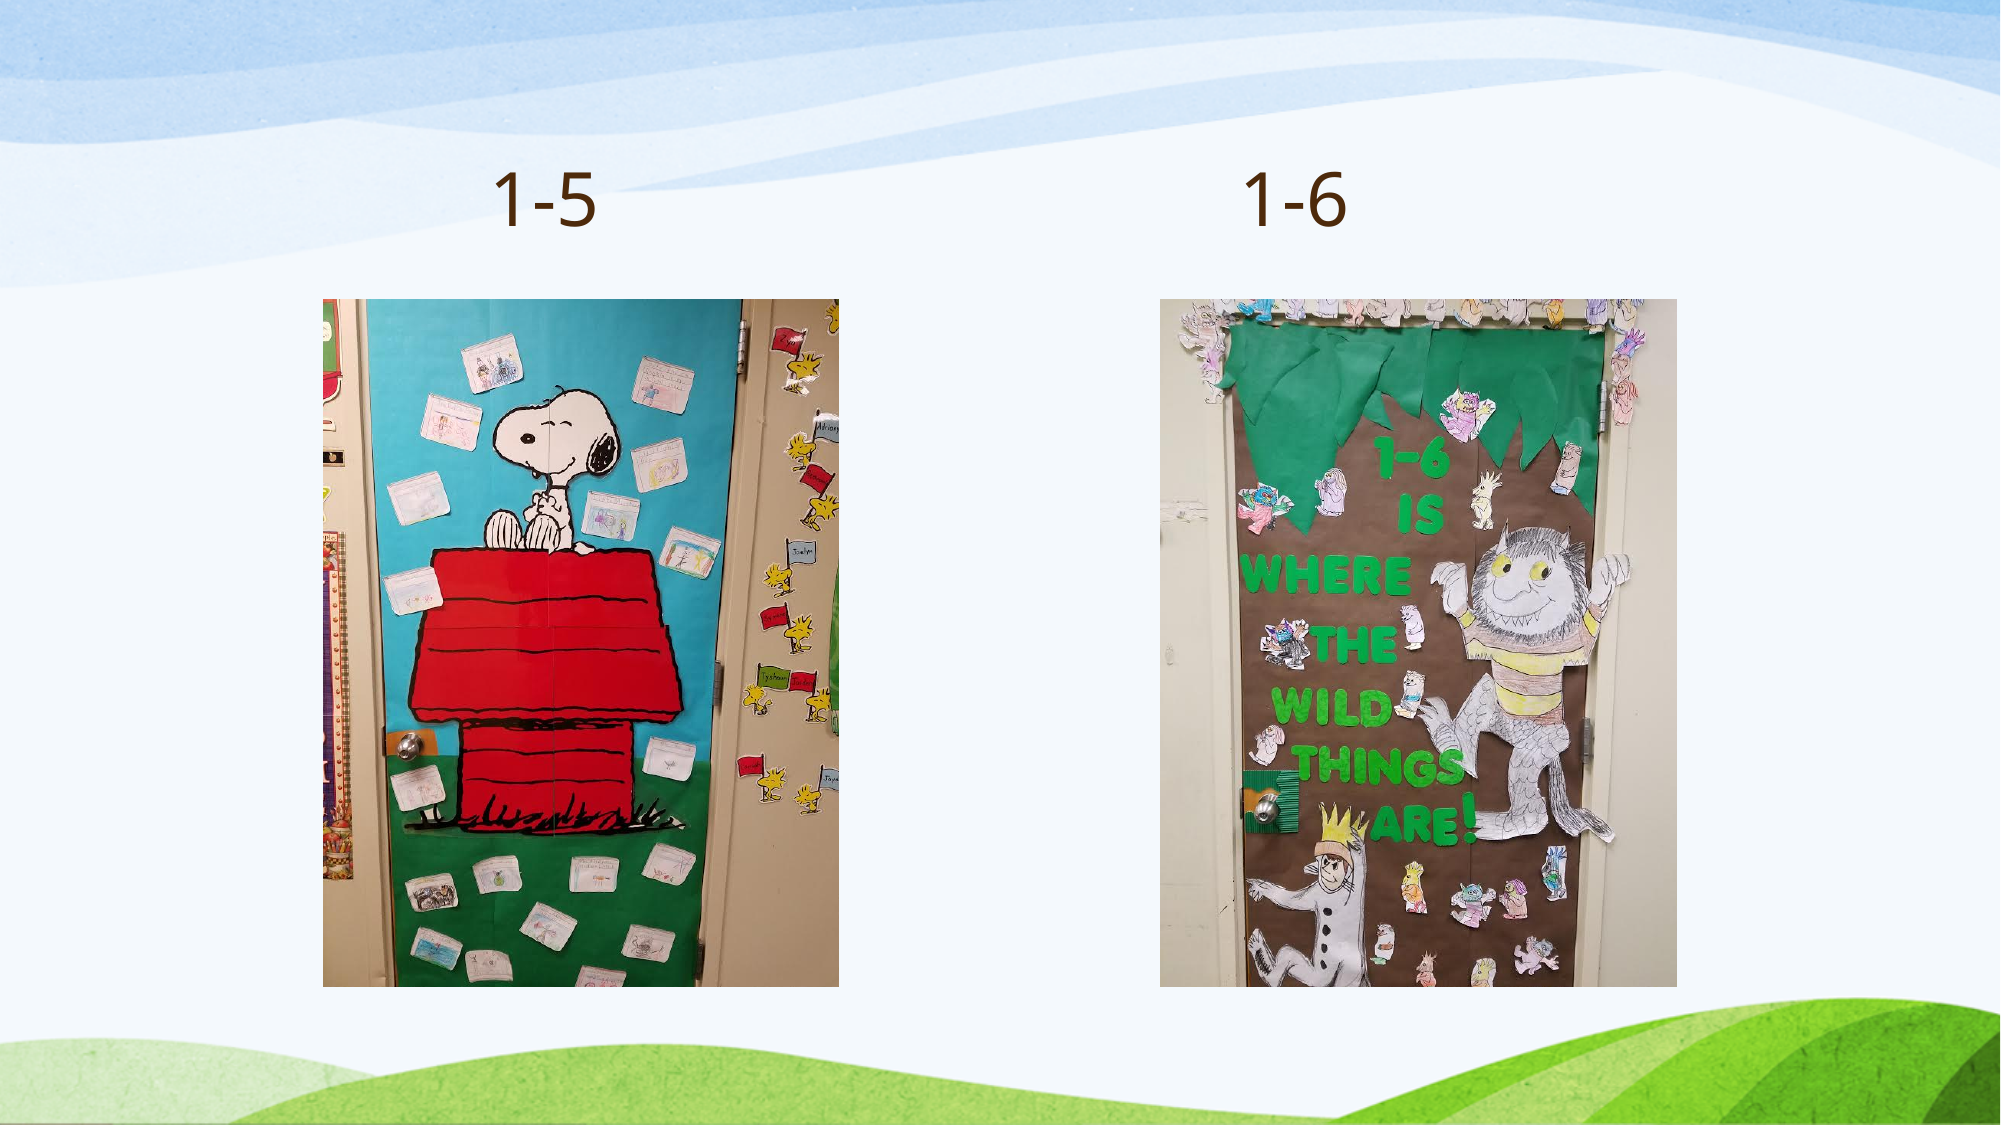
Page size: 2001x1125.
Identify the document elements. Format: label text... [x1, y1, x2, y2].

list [1160, 299, 1677, 987]
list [323, 299, 839, 987]
picture [0, 0, 2001, 1125]
title 1-5 1-6 [174, 50, 1825, 250]
